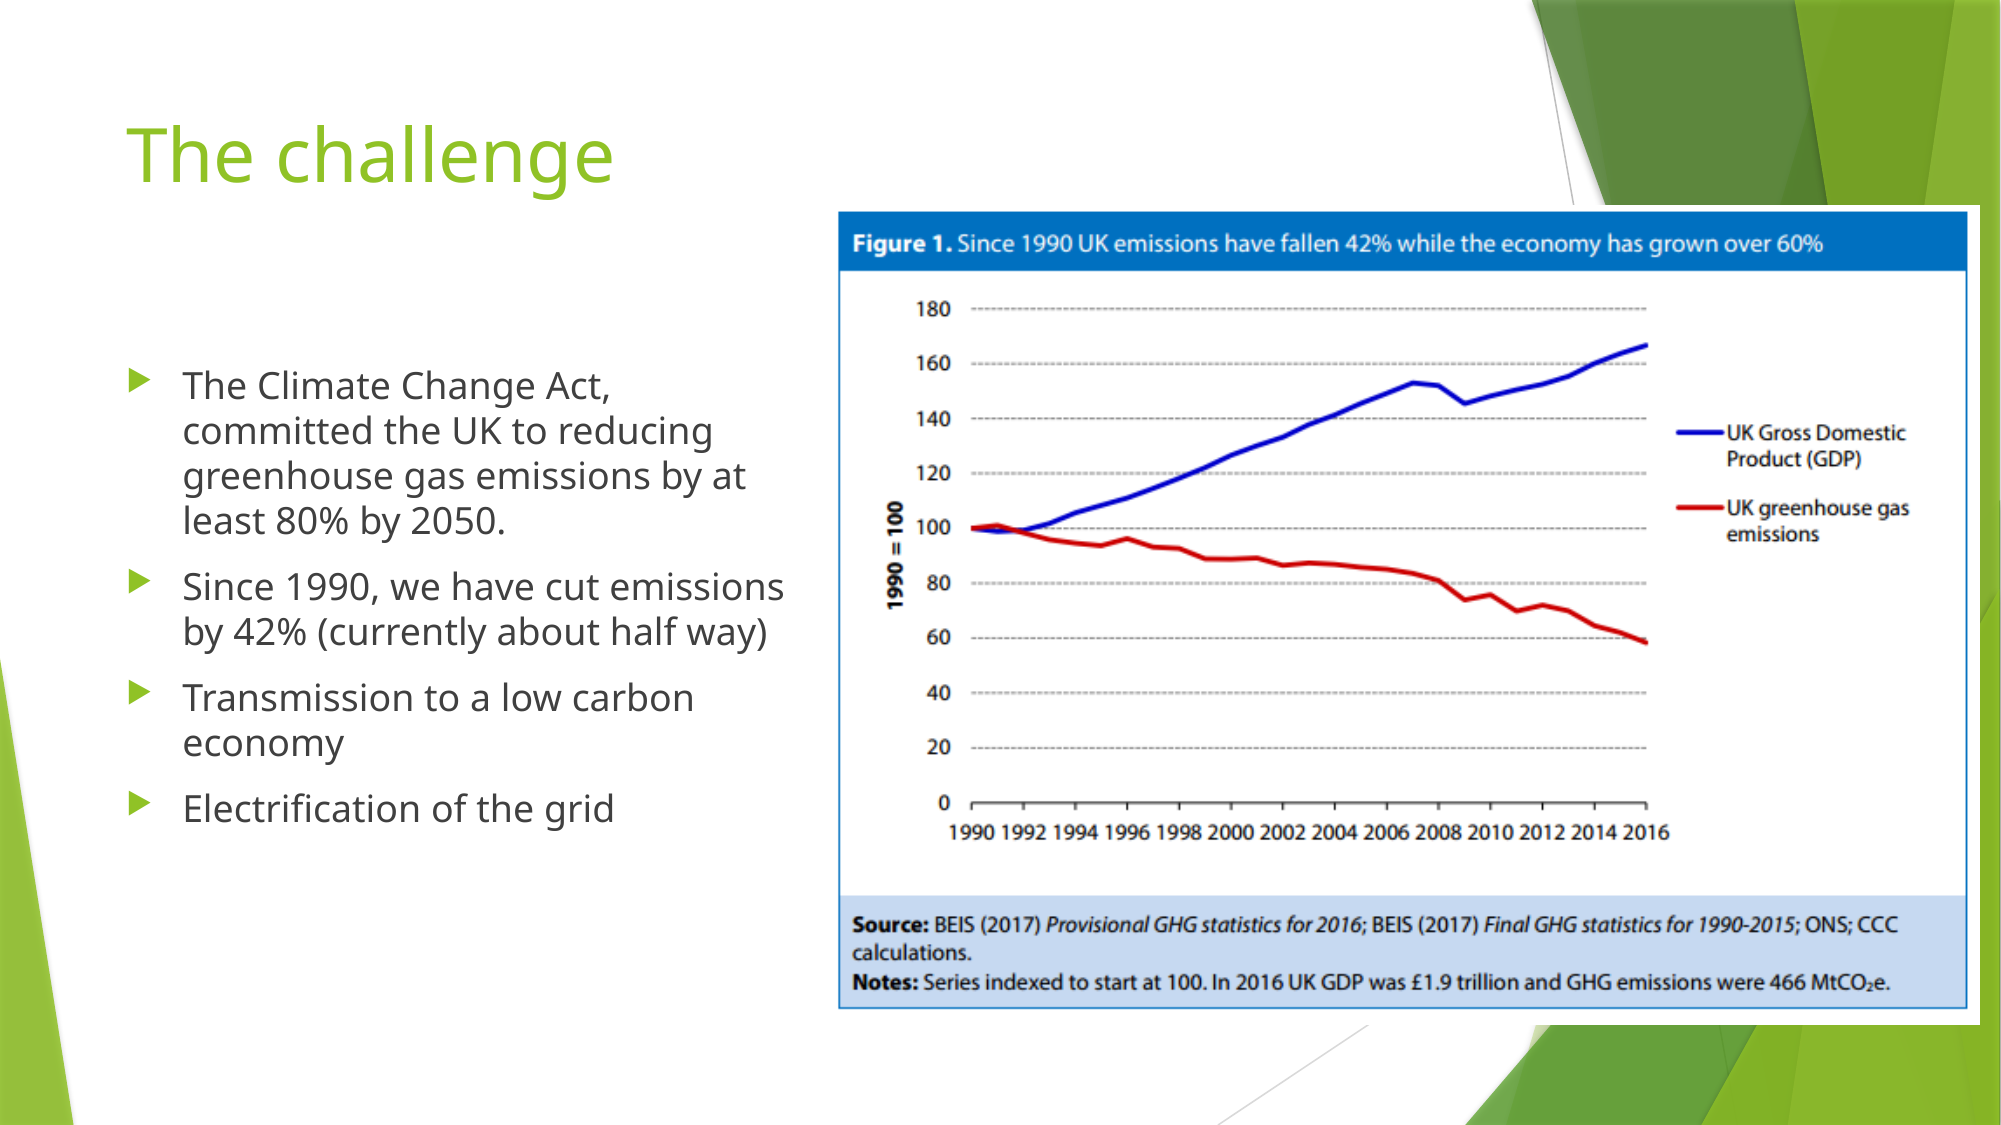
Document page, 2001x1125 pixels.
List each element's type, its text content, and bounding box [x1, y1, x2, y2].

title The challenge [111, 99, 1522, 317]
picture [822, 205, 1980, 1026]
list The Climate Change Act, committed the UK to reducing greenhouse gas emissions by at least 80% by 2050. Since 1990, we have cut emissions by 42% (currently about half way) Transmission to a low carbon economy Electrification of the grid [111, 354, 818, 992]
